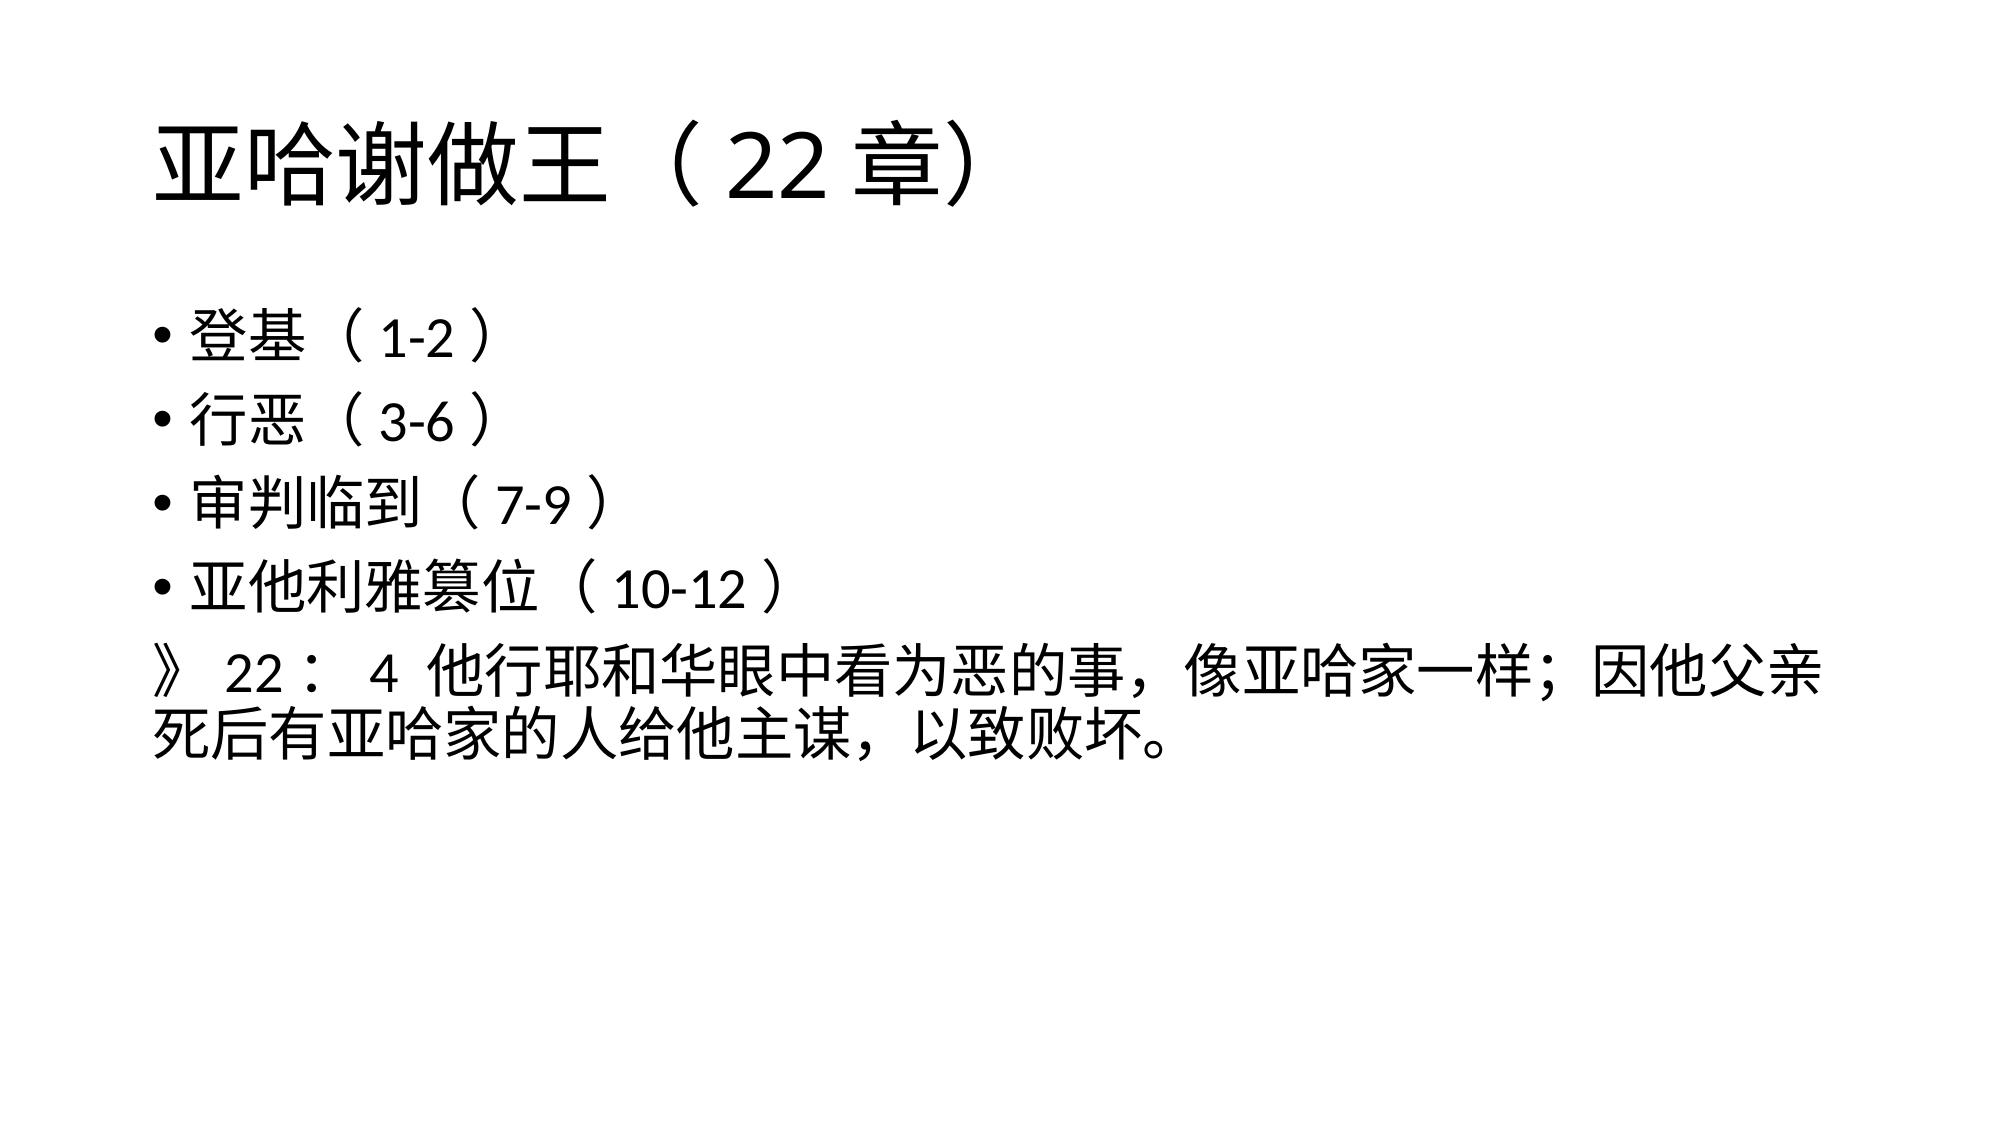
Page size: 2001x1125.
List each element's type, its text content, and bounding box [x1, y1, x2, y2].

list 登基（1-2） 行恶（3-6） 审判临到（7-9） 亚他利雅篡位（10-12） 》22：4 他行耶和华眼中看为恶的事，像亚哈家一样；因他父亲死后有亚哈家的人给他主谋，以致败坏。 [137, 299, 1863, 1014]
title 亚哈谢做王（22章） [137, 59, 1863, 278]
